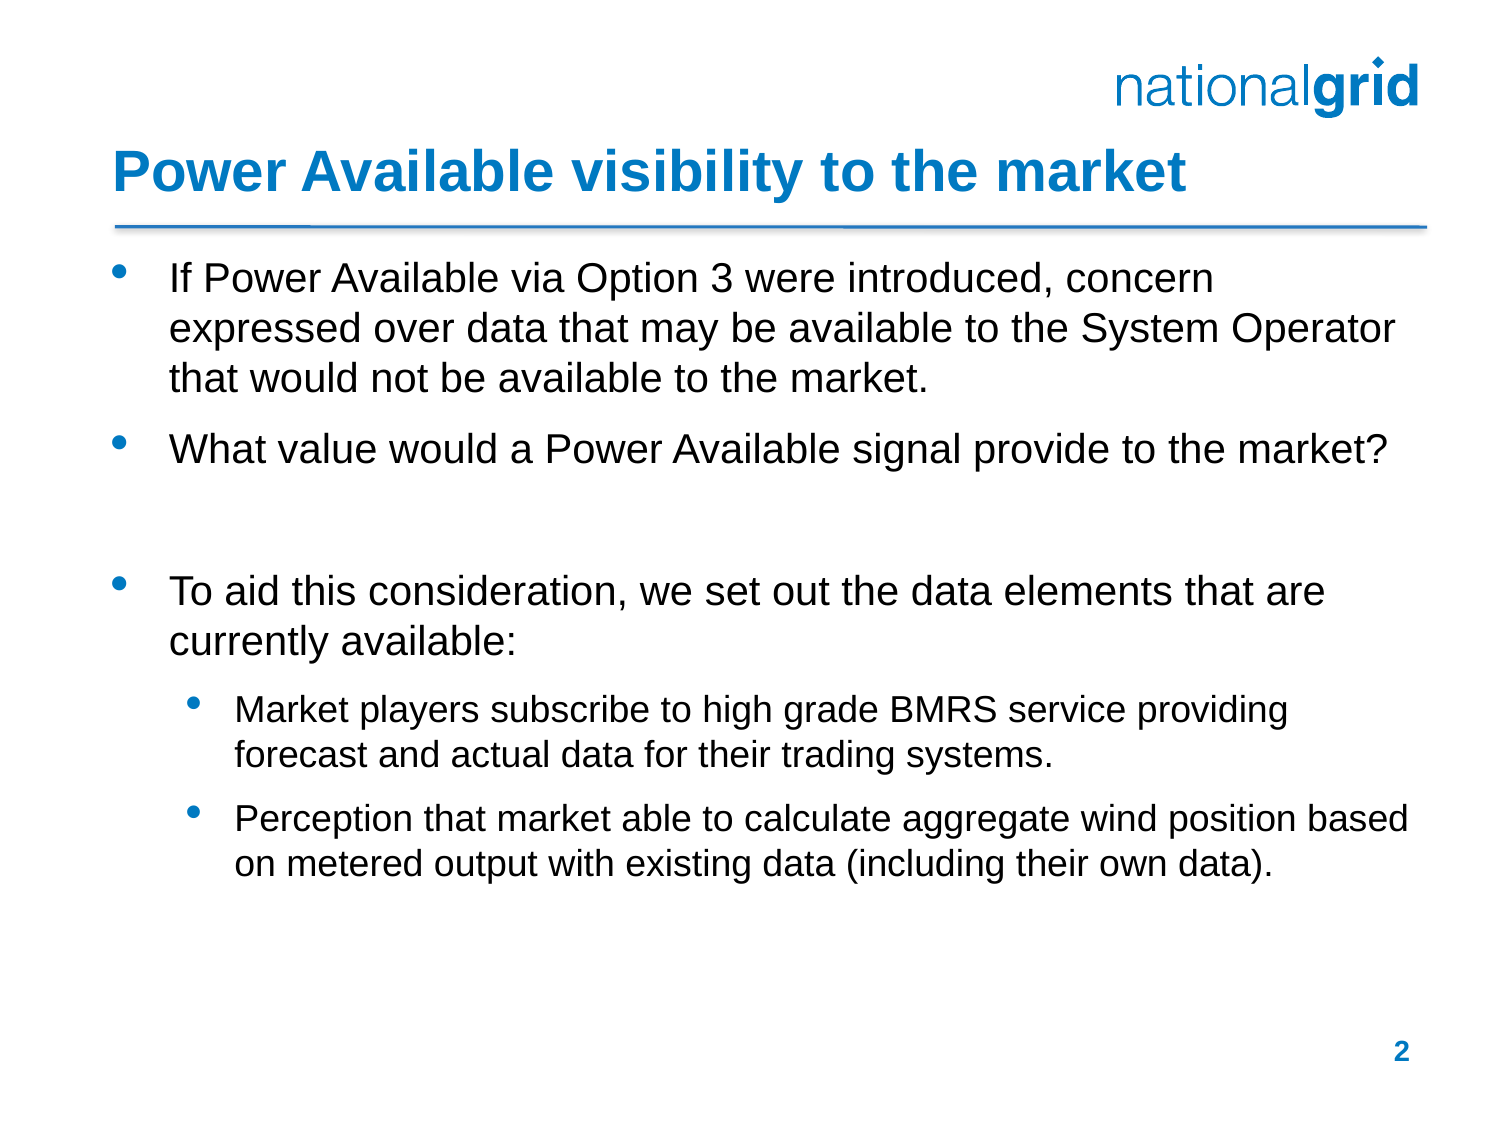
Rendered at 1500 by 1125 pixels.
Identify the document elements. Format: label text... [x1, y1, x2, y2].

title Power Available visibility to the market [97, 125, 1425, 211]
slide_number 2 [1074, 1024, 1425, 1103]
list If Power Available via Option 3 were introduced, concern expressed over data that may be available to the System Operator that would not be available to the market. What value would a Power Available signal provide to the market? To aid this consideration, we set out the data elements that are currently available: Market players subscribe to high grade BMRS service providing forecast and actual data for their trading systems. Perception that market able to calculate aggregate wind position based on metered output with existing data (including their own data). [97, 243, 1425, 1007]
